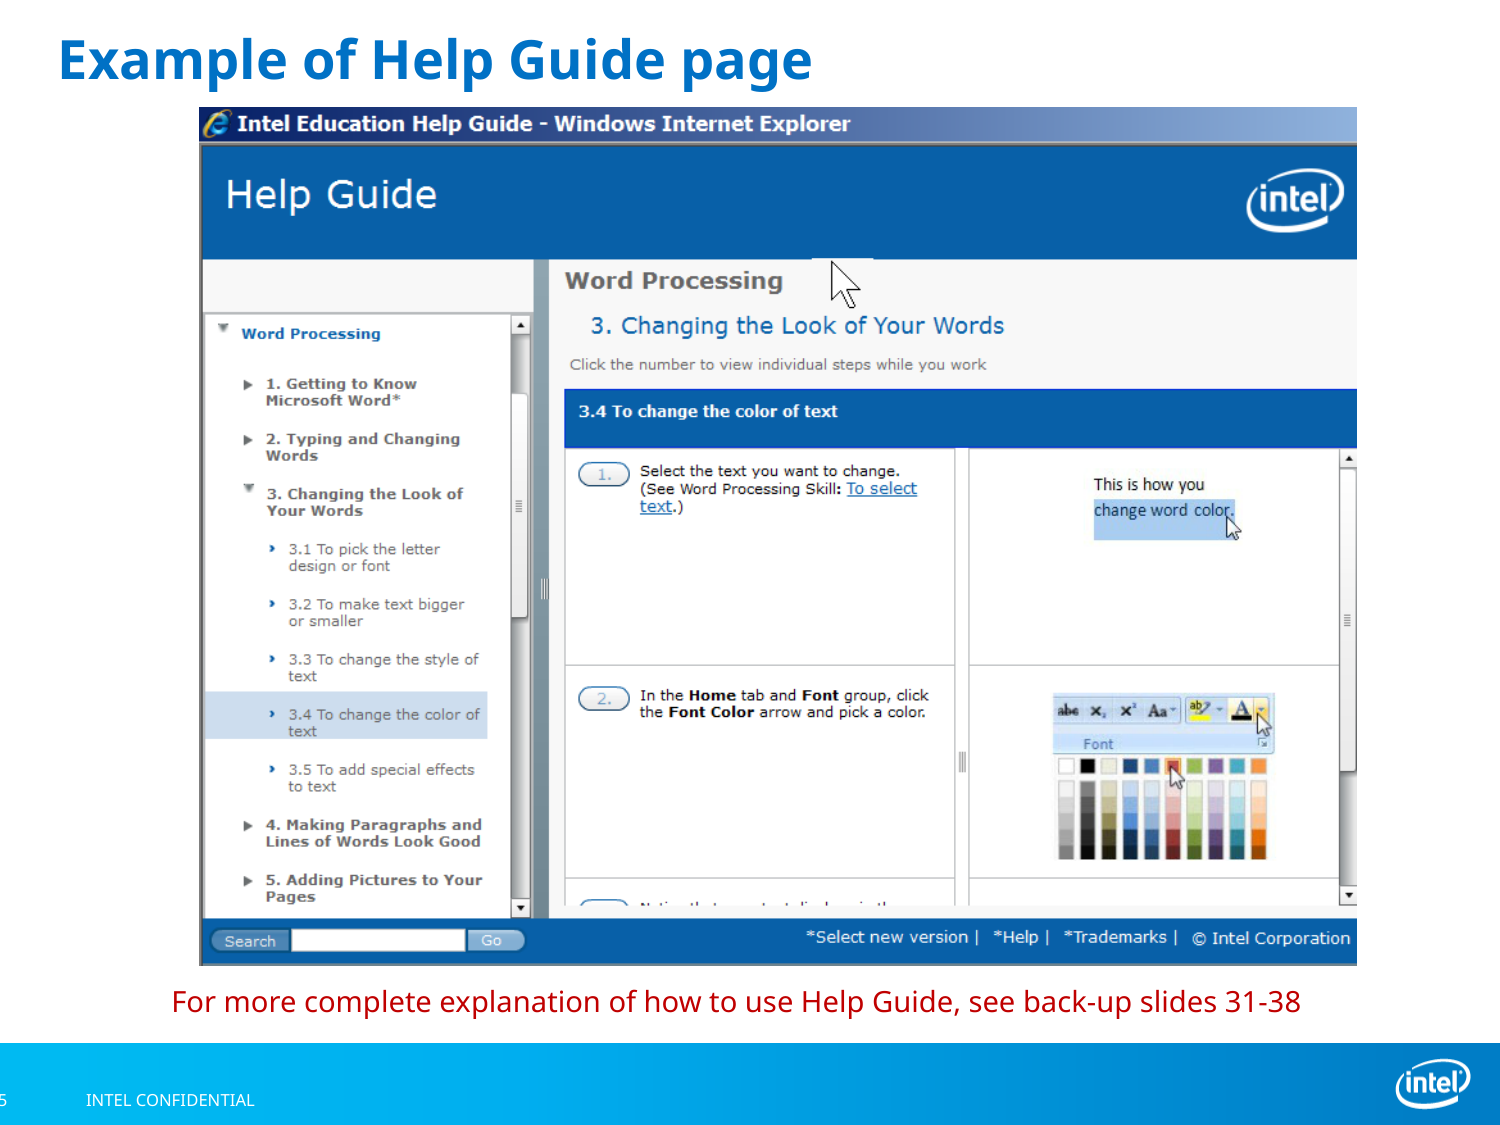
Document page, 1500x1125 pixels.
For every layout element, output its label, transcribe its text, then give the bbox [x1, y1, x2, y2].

title Example of Help Guide page [57, 35, 1409, 182]
text_box For more complete explanation of how to use Help Guide, see back-up slides 31-38 [156, 975, 1441, 1026]
picture [1245, 1043, 1252, 1125]
picture [1324, 1043, 1500, 1125]
picture [1307, 1043, 1314, 1125]
picture [199, 106, 1357, 966]
picture [1289, 1043, 1296, 1125]
